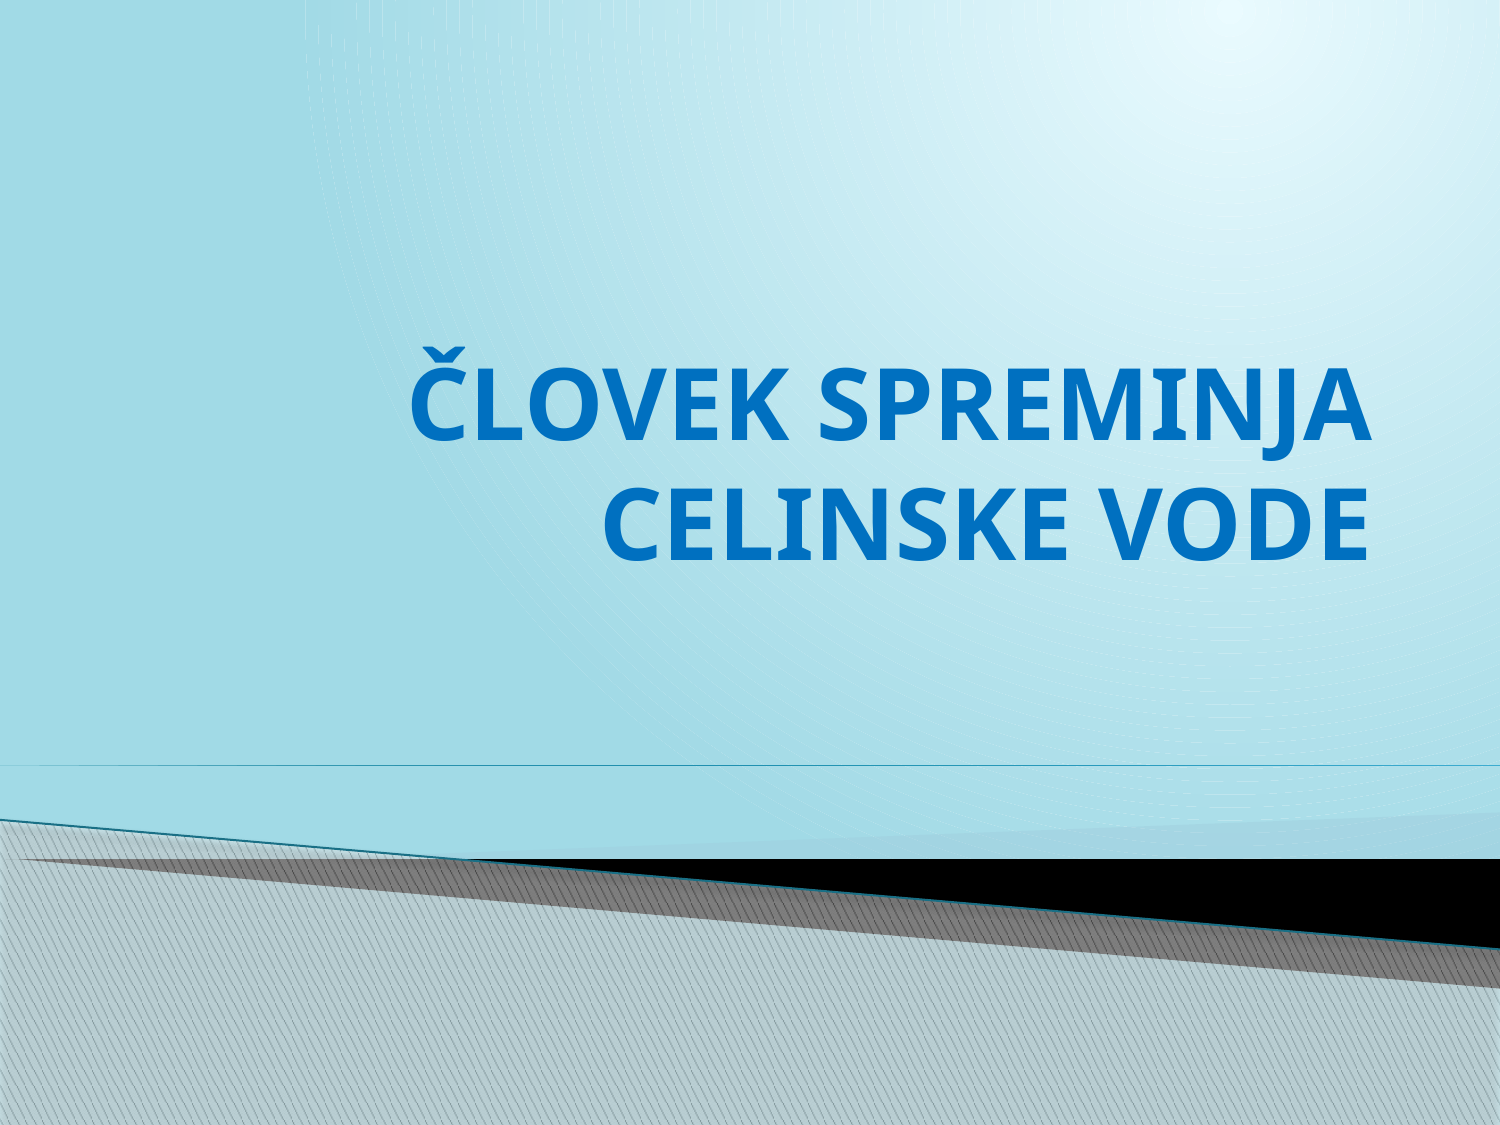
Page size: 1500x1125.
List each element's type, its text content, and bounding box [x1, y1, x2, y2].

title ČLOVEK SPREMINJA CELINSKE VODE [112, 287, 1388, 588]
picture [5, 859, 1500, 989]
